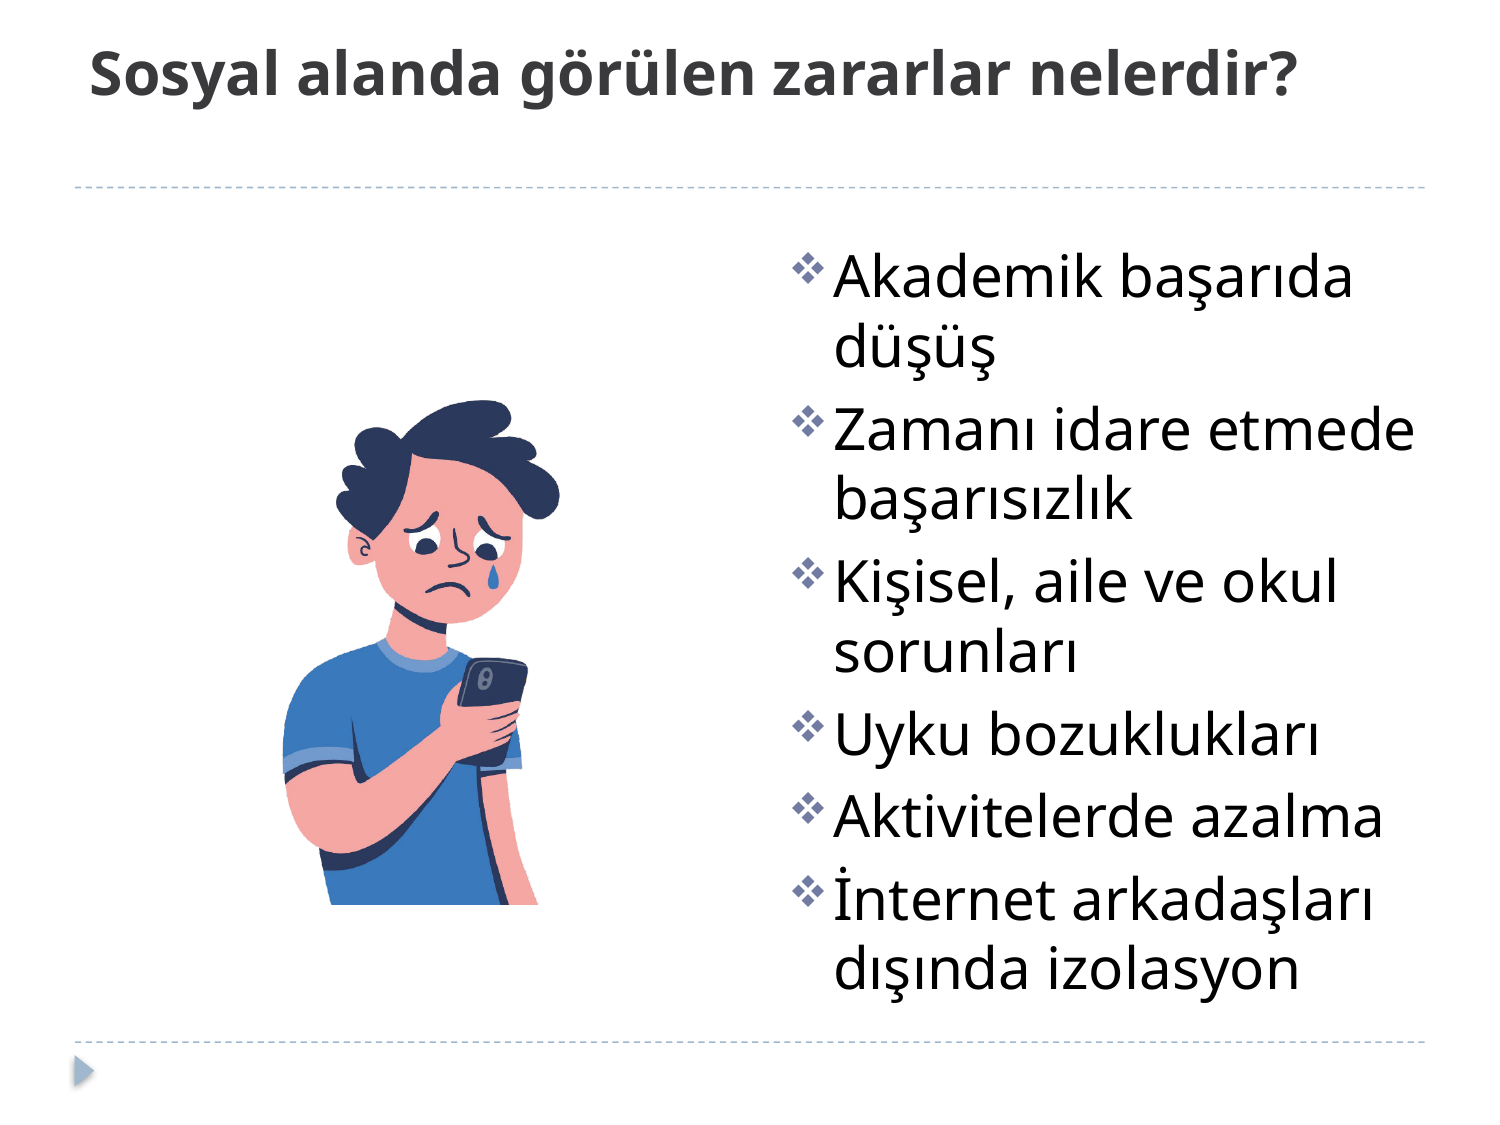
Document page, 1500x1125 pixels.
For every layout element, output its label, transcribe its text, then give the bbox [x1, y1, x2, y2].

list Akademik başarıda düşüş Zamanı idare etmede başarısızlık Kişisel, aile ve okul sorunları Uyku bozuklukları Aktivitelerde azalma İnternet arkadaşları dışında izolasyon [773, 231, 1449, 1042]
title Sosyal alanda görülen zararlar nelerdir? [75, 24, 1425, 188]
picture [0, 172, 733, 906]
